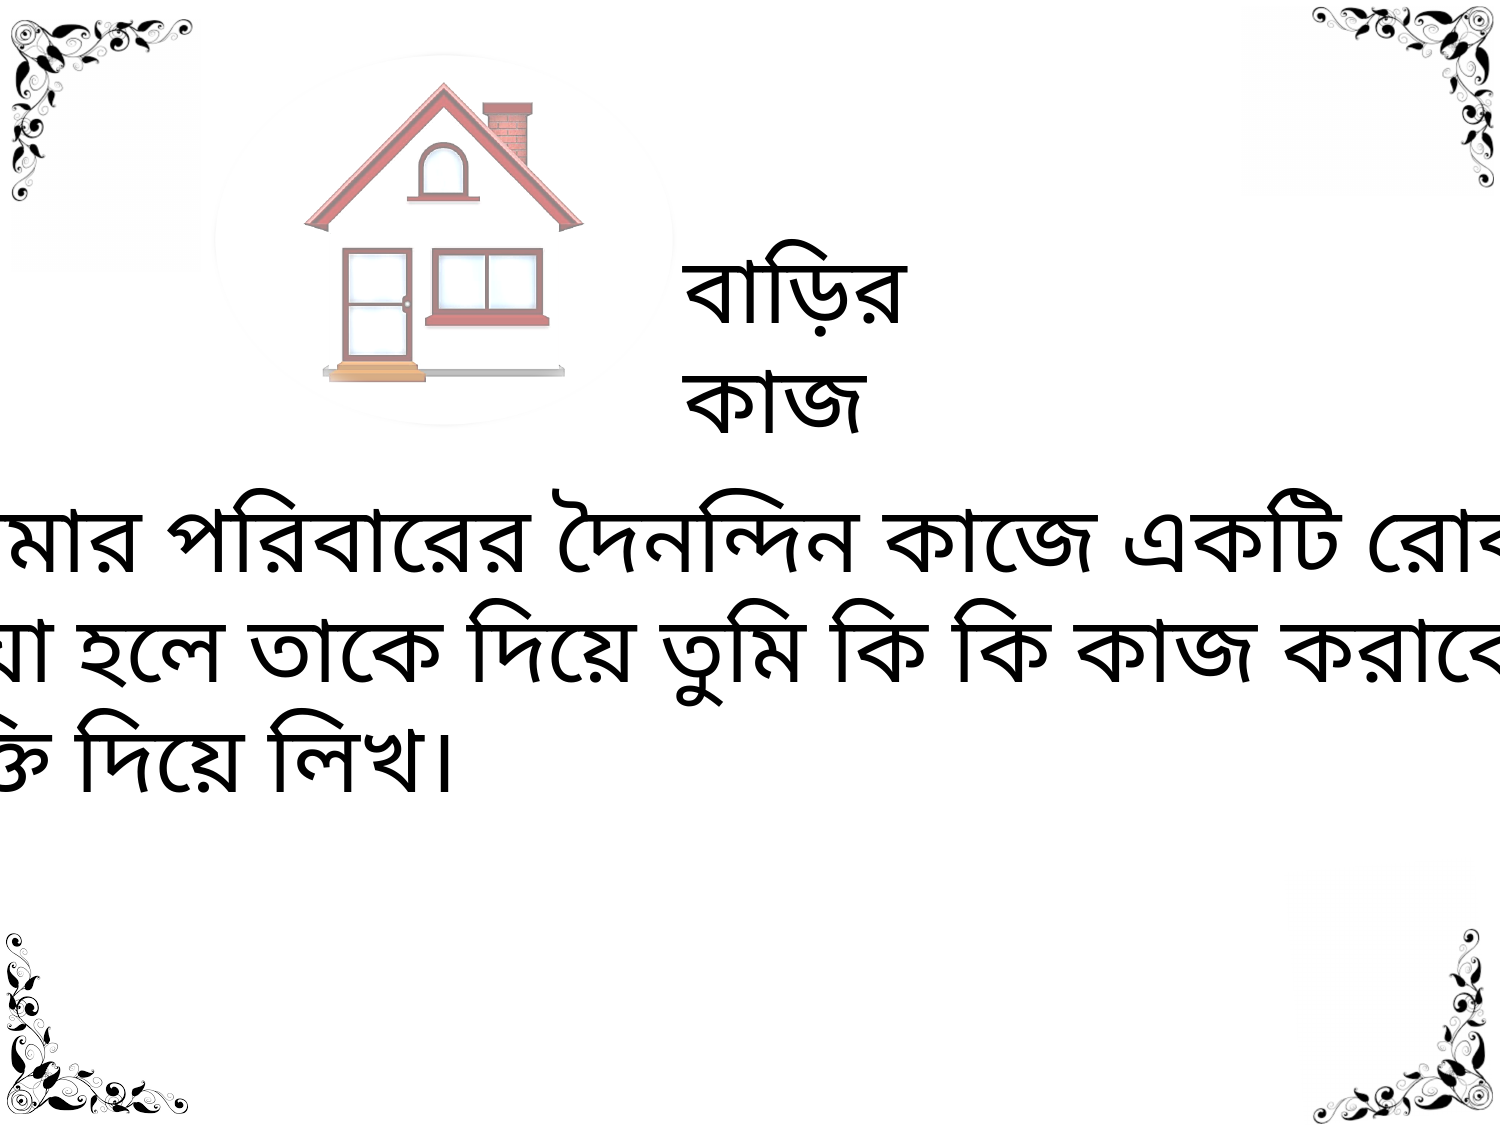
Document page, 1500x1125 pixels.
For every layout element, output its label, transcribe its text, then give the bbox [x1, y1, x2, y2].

picture [6, 924, 259, 1114]
picture [1242, 7, 1494, 196]
picture [212, 51, 676, 428]
picture [1285, 858, 1493, 1124]
picture [12, 20, 201, 272]
text_box বাড়ির কাজ [669, 224, 1050, 460]
text_box তোমার পরিবারের দৈনন্দিন কাজে একটি রোবট দেয়া হলে তাকে দিয়ে তুমি কি কি কাজ করাবে? যুক্তি দিয়ে লিখ। [0, 473, 1500, 819]
